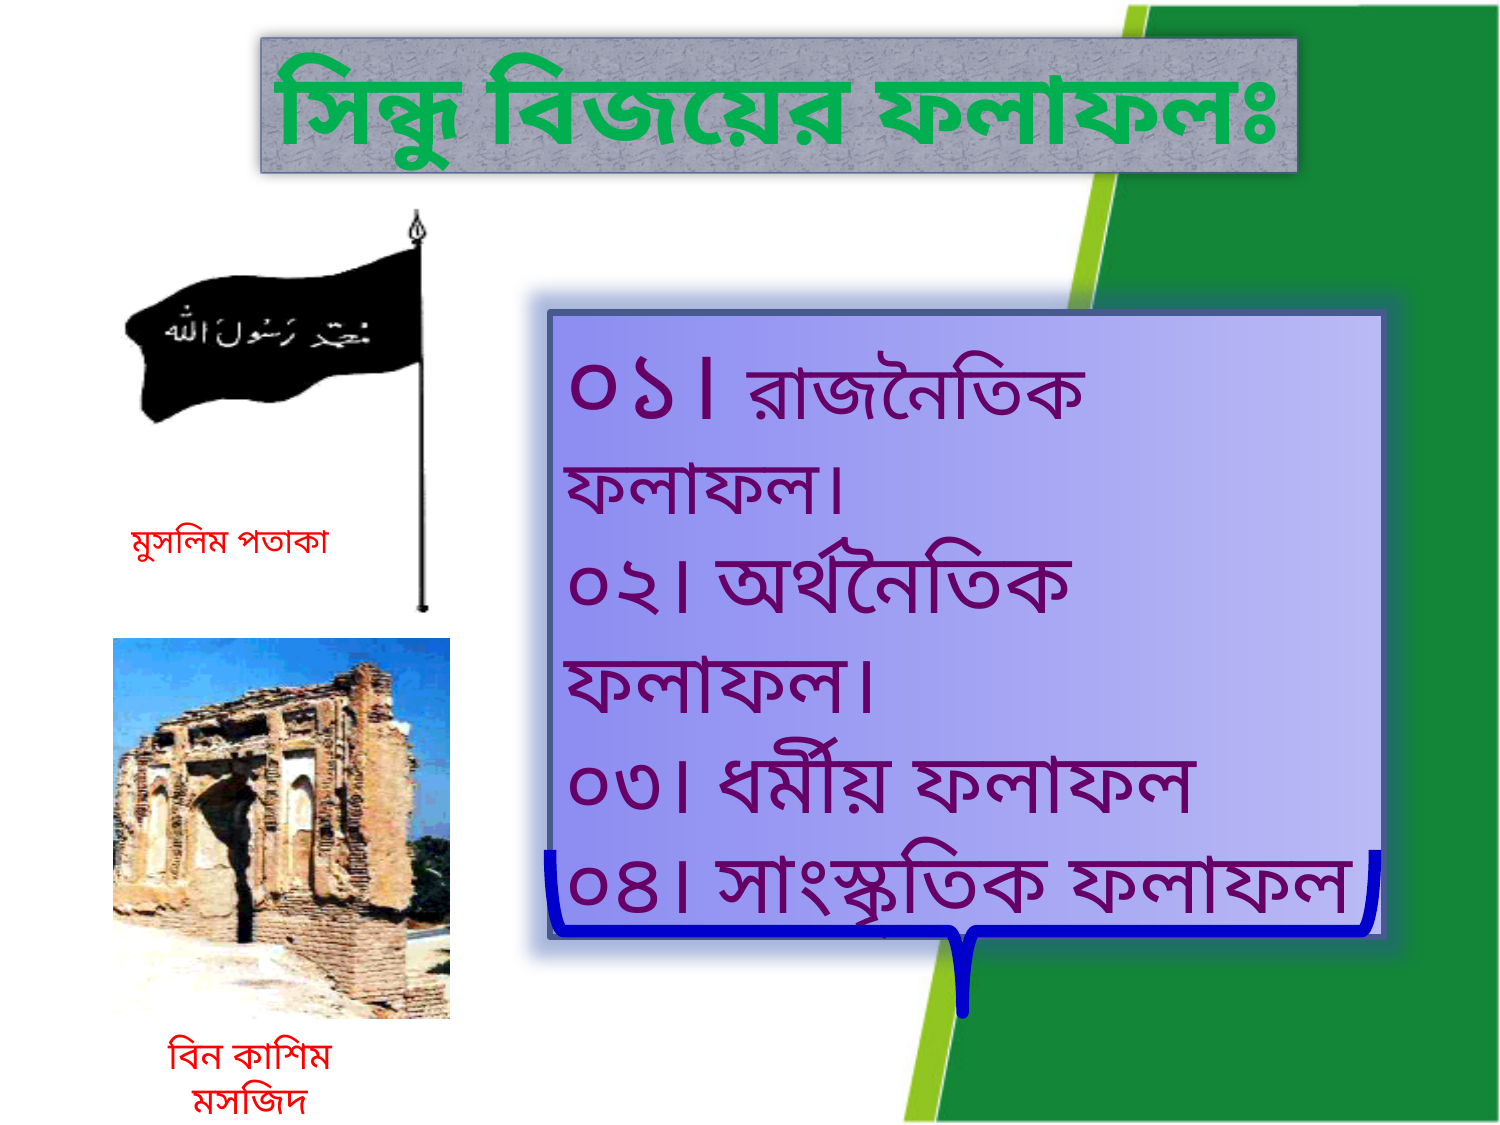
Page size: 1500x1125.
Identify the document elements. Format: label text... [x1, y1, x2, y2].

picture [0, 0, 1500, 1125]
text_box বিন কাশিম মসজিদ [112, 1025, 388, 1125]
text_box সিন্ধু বিজয়ের ফলাফলঃ [263, 40, 1296, 171]
text_box [549, 849, 1377, 1014]
text_box ০১। রাজনৈতিক ফলাফল। ০২। অর্থনৈতিক ফলাফল। ০৩। ধর্মীয় ফলাফল ০৪। সাংস্কৃতিক ফলাফল [547, 309, 1387, 940]
